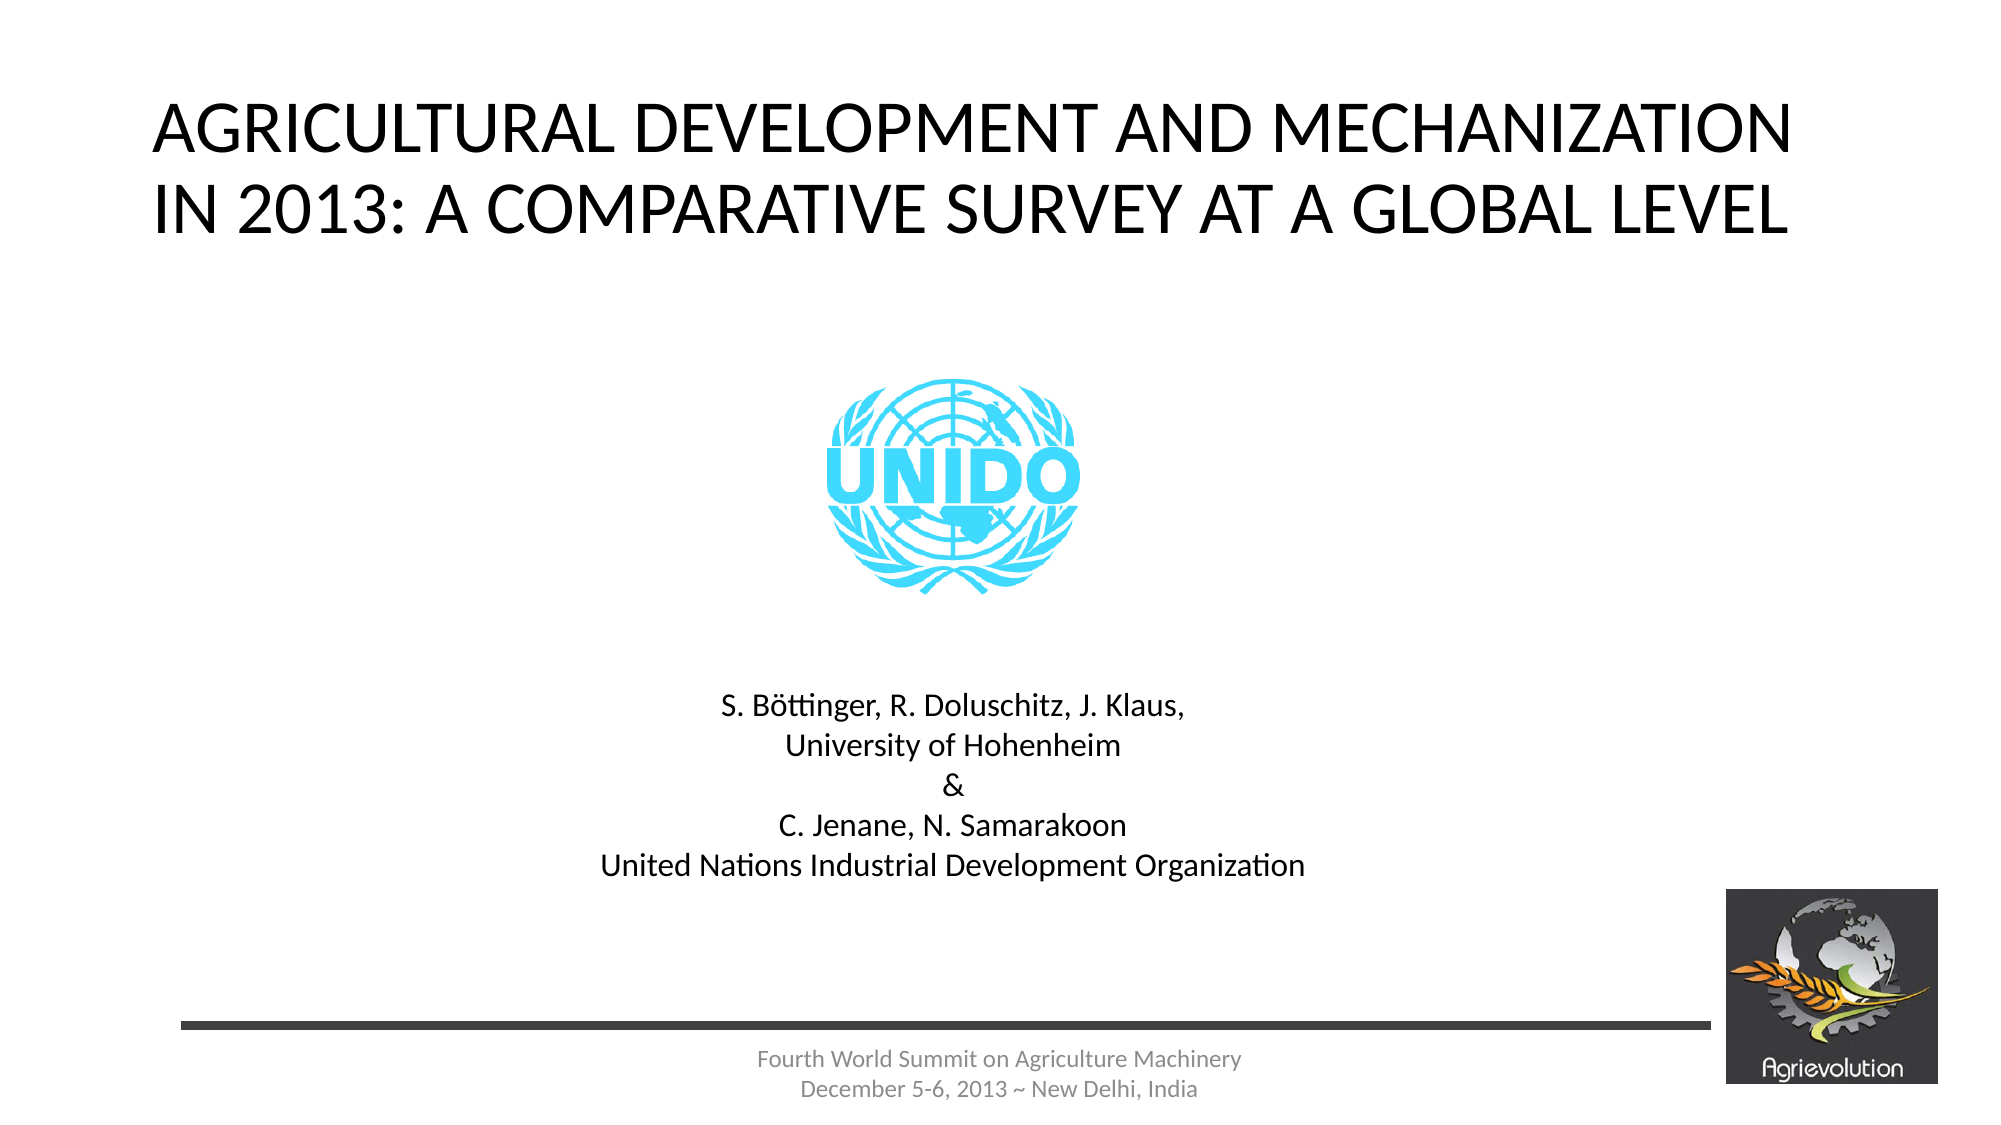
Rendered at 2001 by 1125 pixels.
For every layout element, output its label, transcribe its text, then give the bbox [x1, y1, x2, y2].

slide_number 1 [1412, 1042, 1863, 1103]
title Agricultural Development and Mechanization in 2013: A Comparative Survey at a Global Level [137, 59, 1863, 278]
picture [1726, 889, 1938, 1084]
picture [816, 368, 1090, 605]
footer Fourth World Summit on Agriculture Machinery December 5-6, 2013 ~ New Delhi, India [662, 1042, 1338, 1103]
text_box S. Böttinger, R. Doluschitz, J. Klaus, University of Hohenheim & C. Jenane, N. Samarakoon United Nations Industrial Development Organization [463, 636, 1444, 896]
